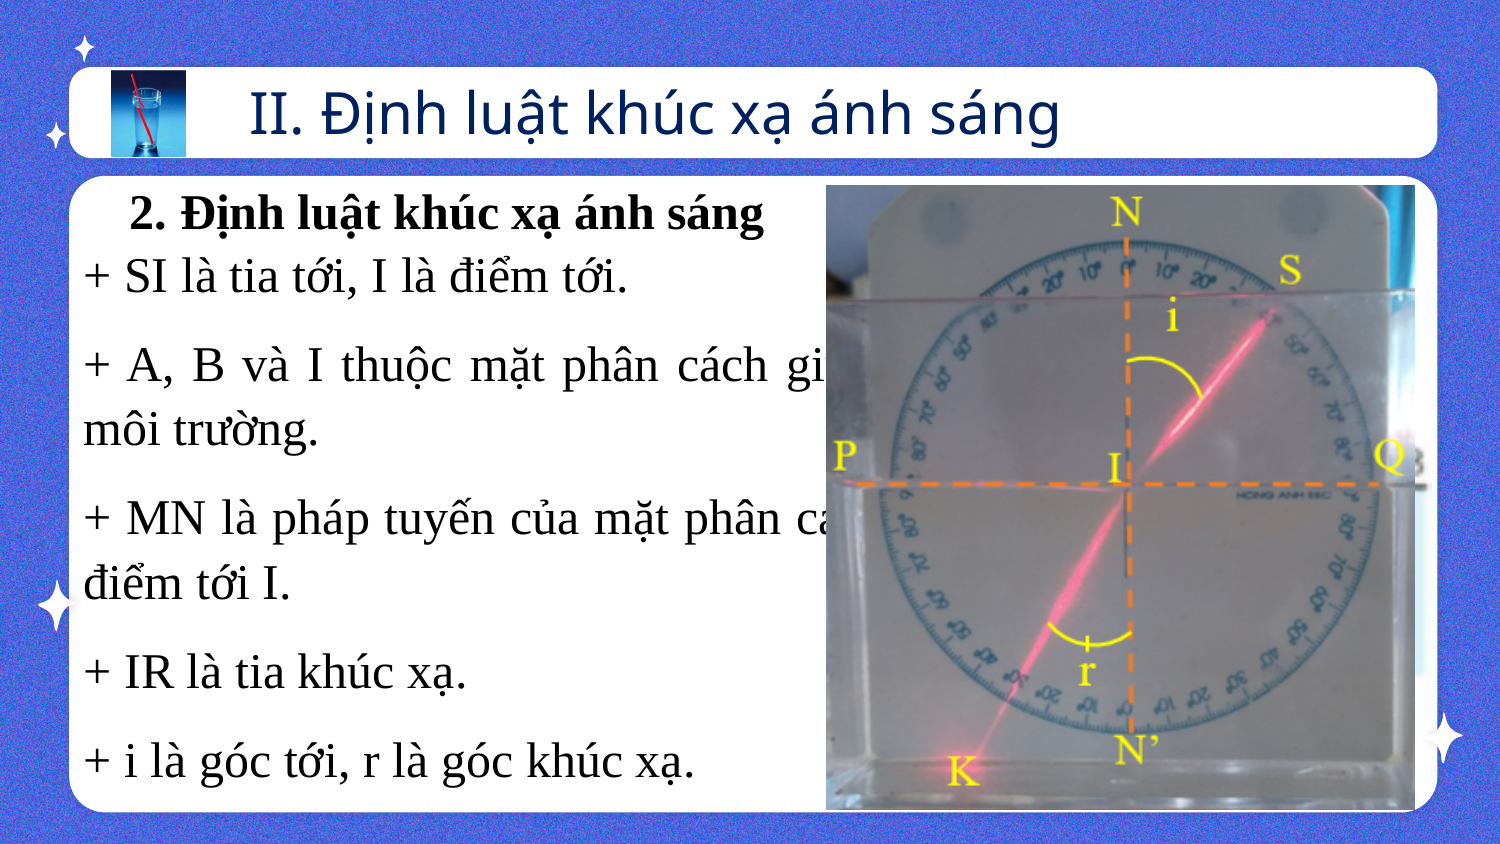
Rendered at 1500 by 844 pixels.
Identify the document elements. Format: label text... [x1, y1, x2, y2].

text_box II. Định luật khúc xạ ánh sáng [184, 68, 1143, 154]
picture [0, 0, 1500, 844]
text_box + SI là tia tới, I là điểm tới. + A, B và I thuộc mặt phân cách giữa hai môi trường. + MN là pháp tuyến của mặt phân cách tại điểm tới I. + IR là tia khúc xạ. + i là góc tới, r là góc khúc xạ. [68, 230, 821, 795]
text_box 2. Định luật khúc xạ ánh sáng [115, 167, 780, 230]
